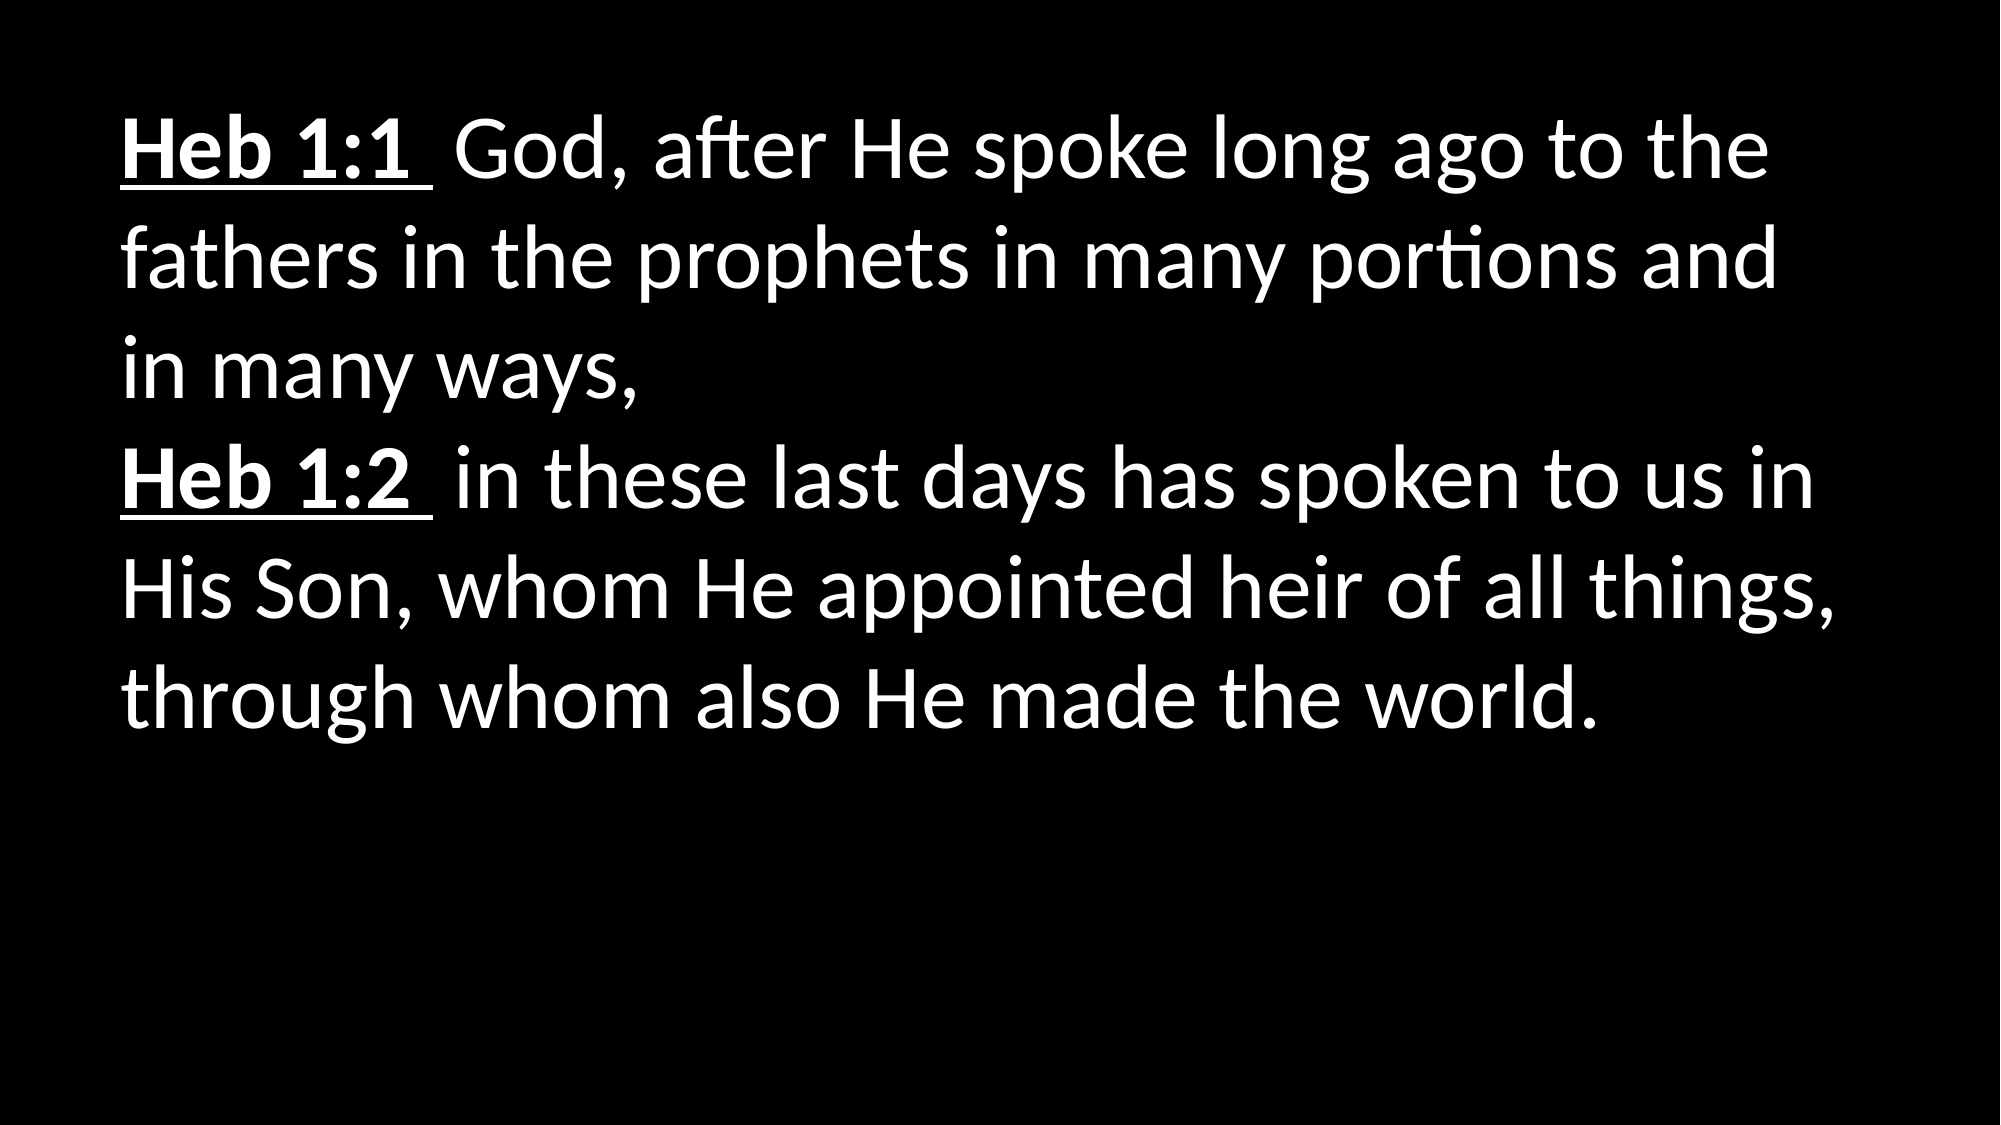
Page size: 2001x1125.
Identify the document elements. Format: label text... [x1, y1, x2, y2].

text_box Heb 1:1 God, after He spoke long ago to the fathers in the prophets in many portions and in many ways, Heb 1:2 in these last days has spoken to us in His Son, whom He appointed heir of all things, through whom also He made the world. [105, 79, 1857, 910]
